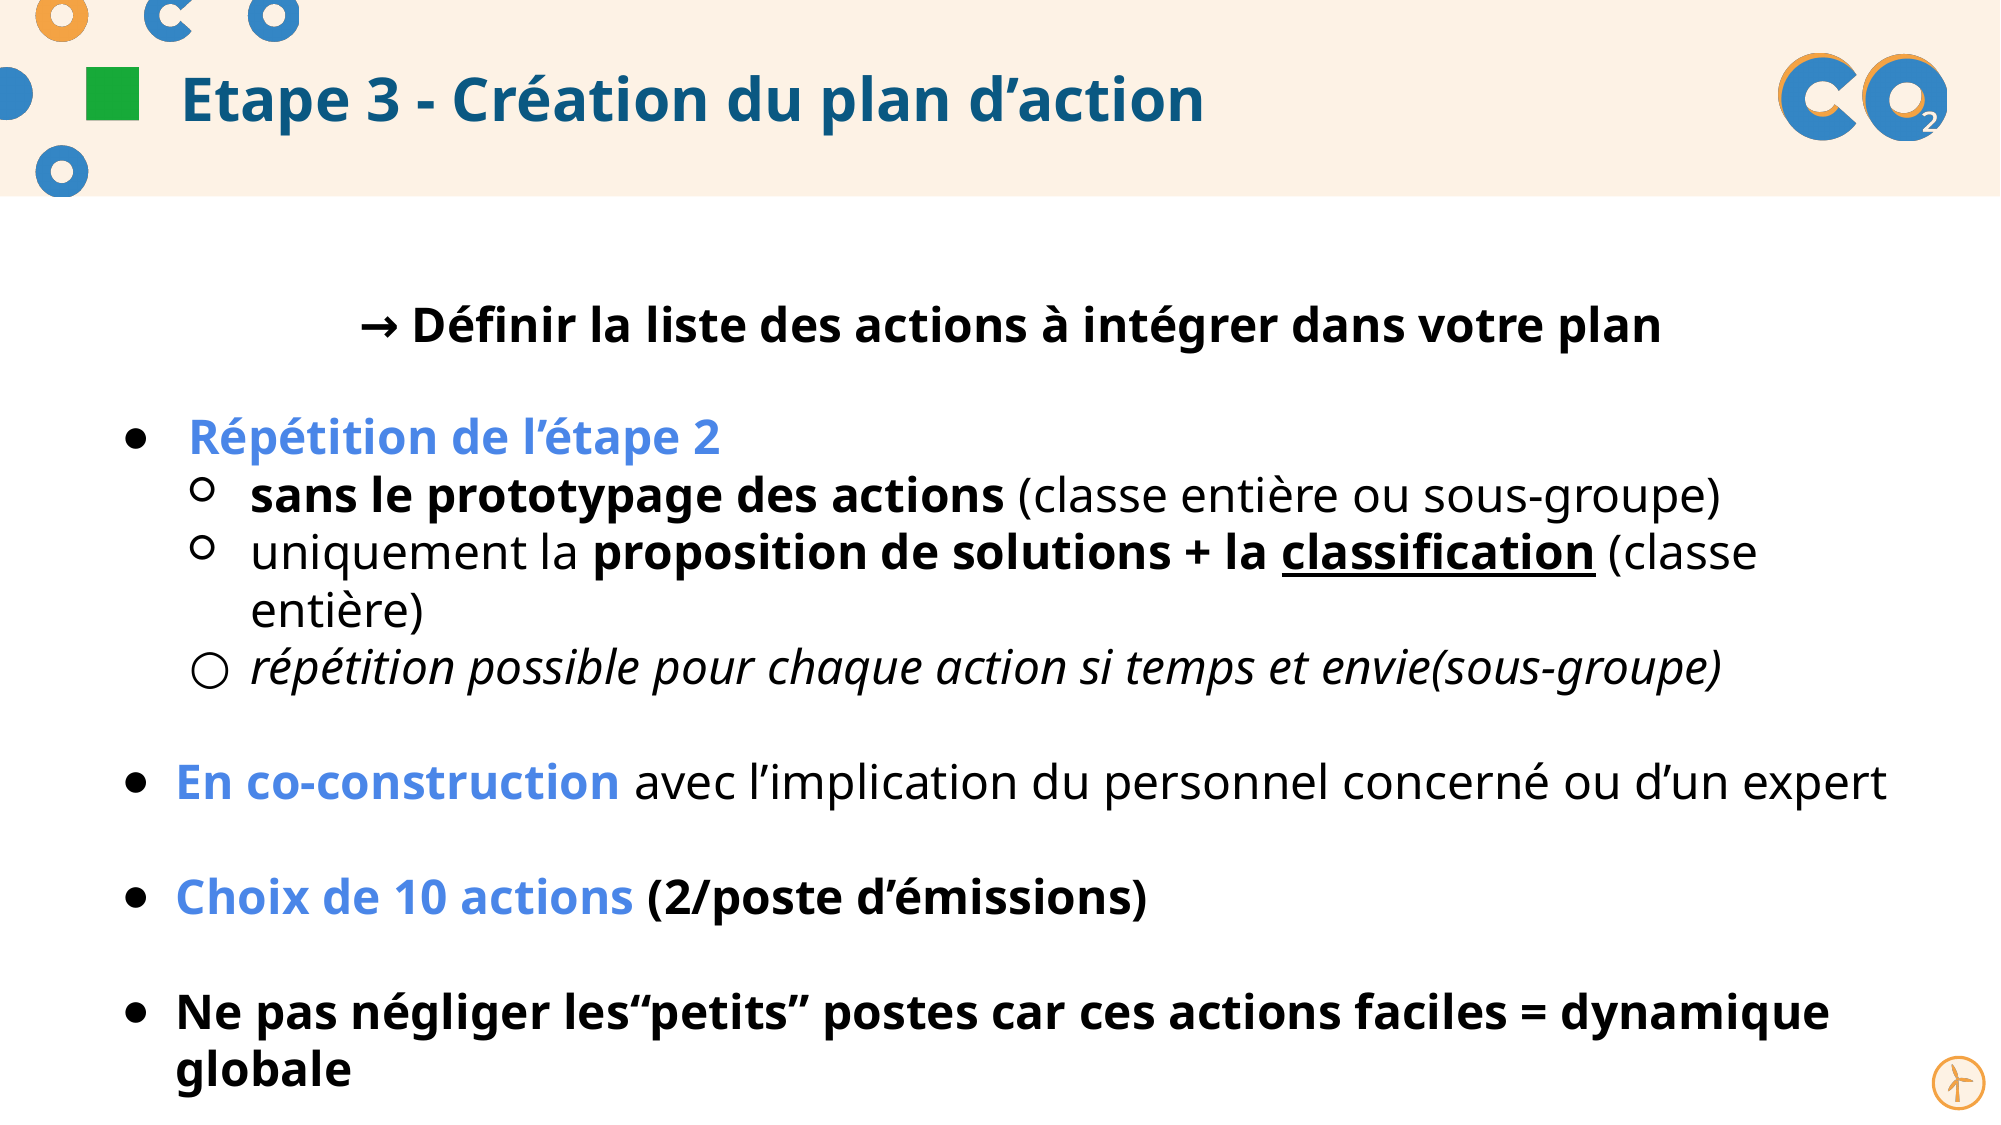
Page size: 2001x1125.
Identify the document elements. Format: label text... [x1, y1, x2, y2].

text_box → Définir la liste des actions à intégrer dans votre plan Répétition de l’étape 2 sans le prototypage des actions (classe entière ou sous-groupe) uniquement la proposition de solutions + la classification (classe entière) répétition possible pour chaque action si temps et envie(sous-groupe) En co-construction avec l’implication du personnel concerné ou d’un expert Choix de 10 actions (2/poste d’émissions) Ne pas négliger les“petits” postes car ces actions faciles = dynamique globale [85, 236, 1951, 1112]
picture [0, 0, 299, 197]
picture [1951, 1062, 1975, 1102]
title Etape 3 - Création du plan d’action [165, 16, 1667, 178]
picture [1778, 53, 1947, 141]
